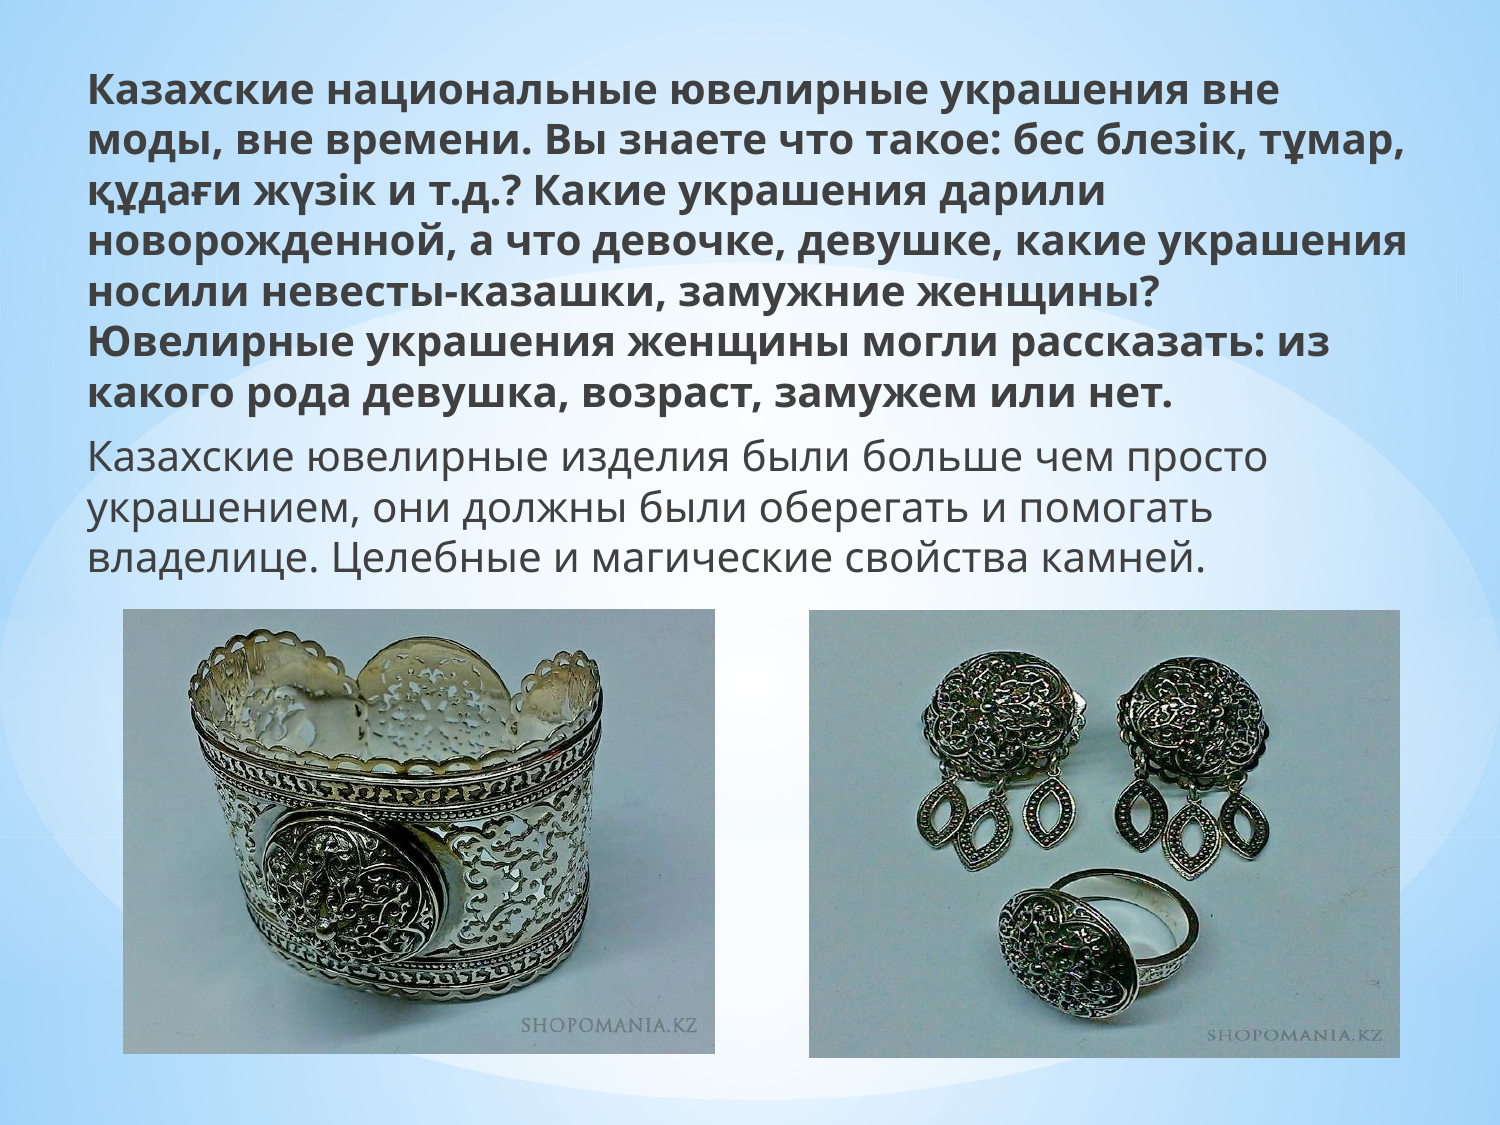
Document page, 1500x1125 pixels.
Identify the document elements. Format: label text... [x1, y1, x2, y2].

list Казахские национальные ювелирные украшения вне моды, вне времени. Вы знаете что такое: бес блезік, тұмар, құдағи жүзік и т.д.? Какие украшения дарили новорожденной, а что девочке, девушке, какие украшения носили невесты-казашки, замужние женщины? Ювелирные украшения женщины могли рассказать: из какого рода девушка, возраст, замужем или нет. Казахские ювелирные изделия были больше чем просто украшением, они должны были оберегать и помогать владелице. Целебные и магические свойства камней. [64, 54, 1436, 634]
picture [808, 609, 1400, 1058]
picture [123, 609, 715, 1055]
